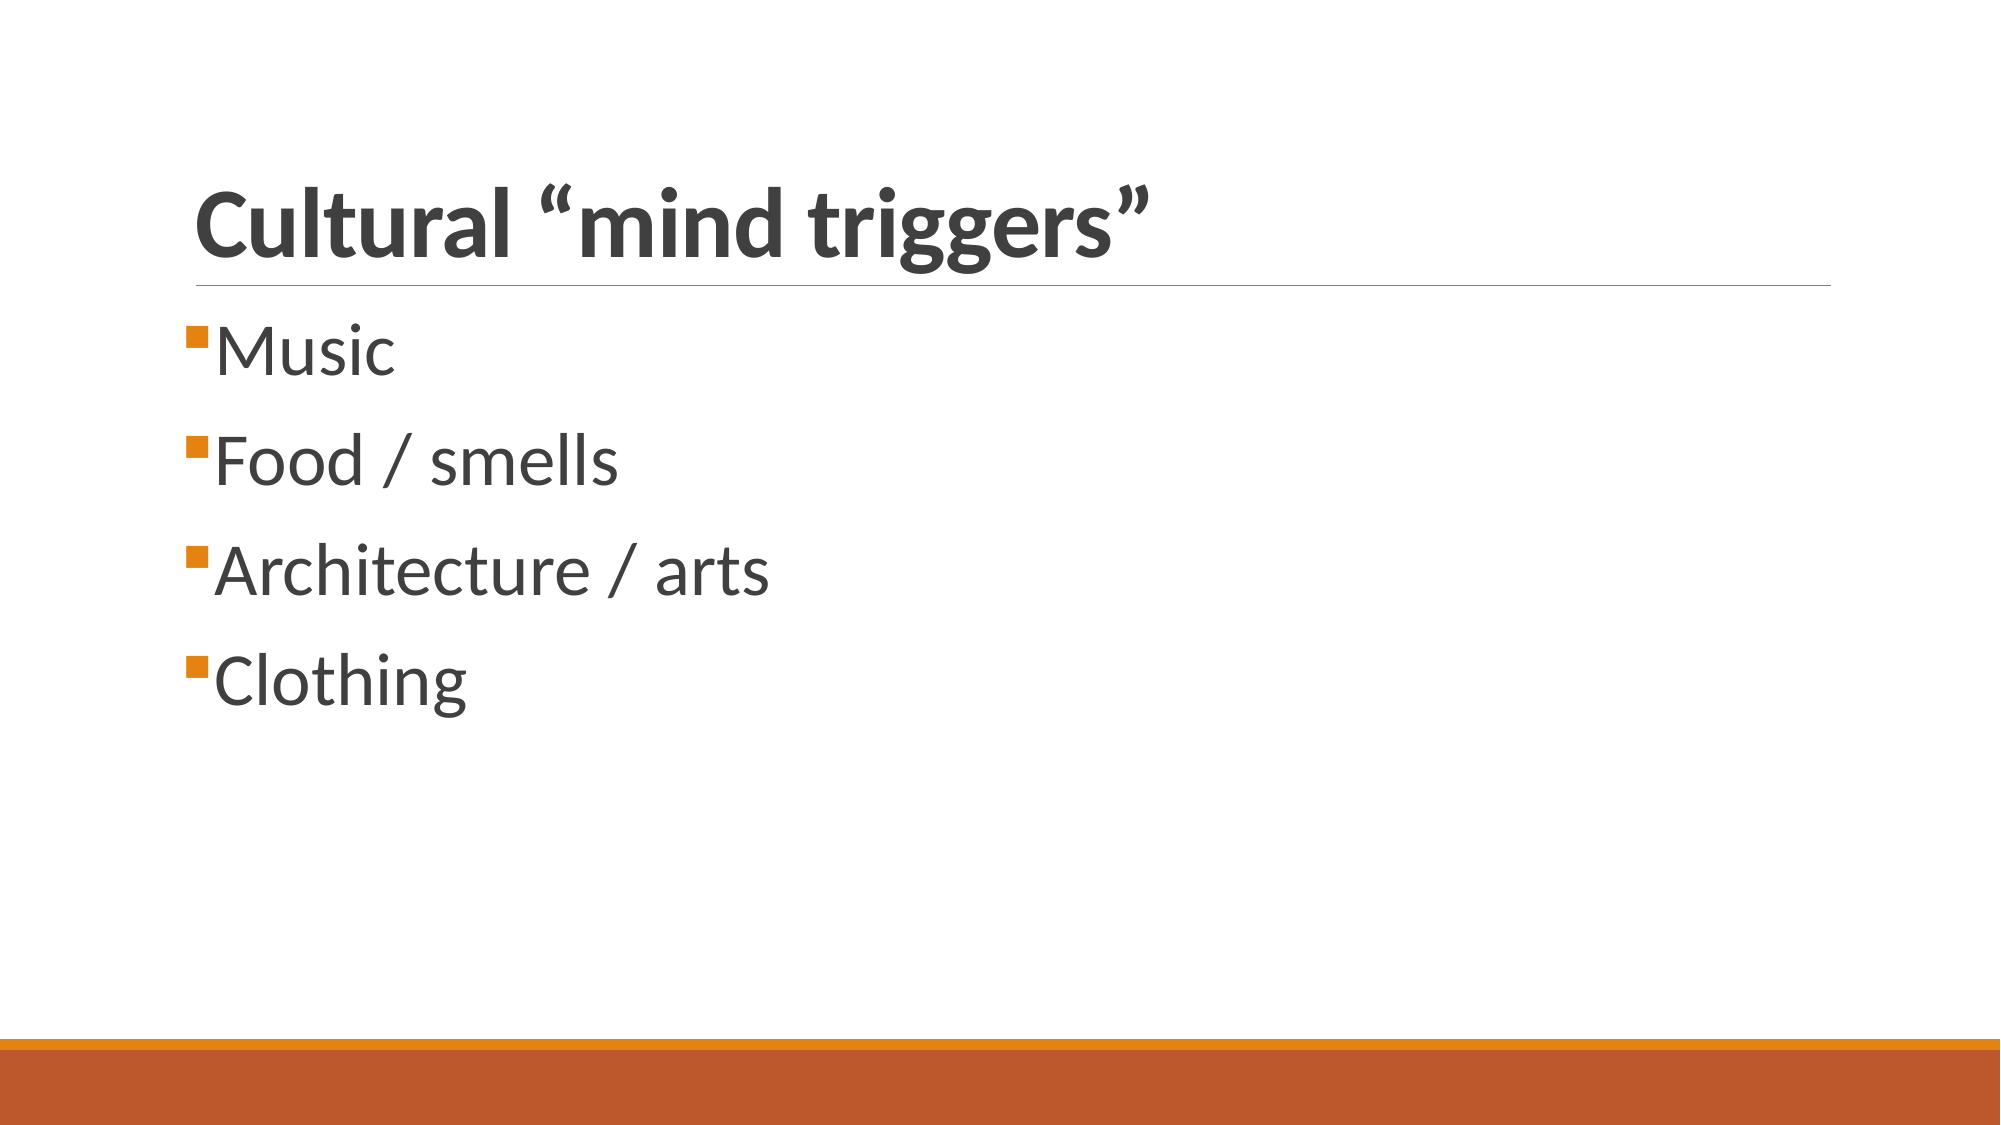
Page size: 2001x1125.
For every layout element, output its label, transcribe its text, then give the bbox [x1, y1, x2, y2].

title Cultural “mind triggers” [180, 47, 1830, 285]
list Music Food / smells Architecture / arts Clothing [180, 302, 1830, 963]
